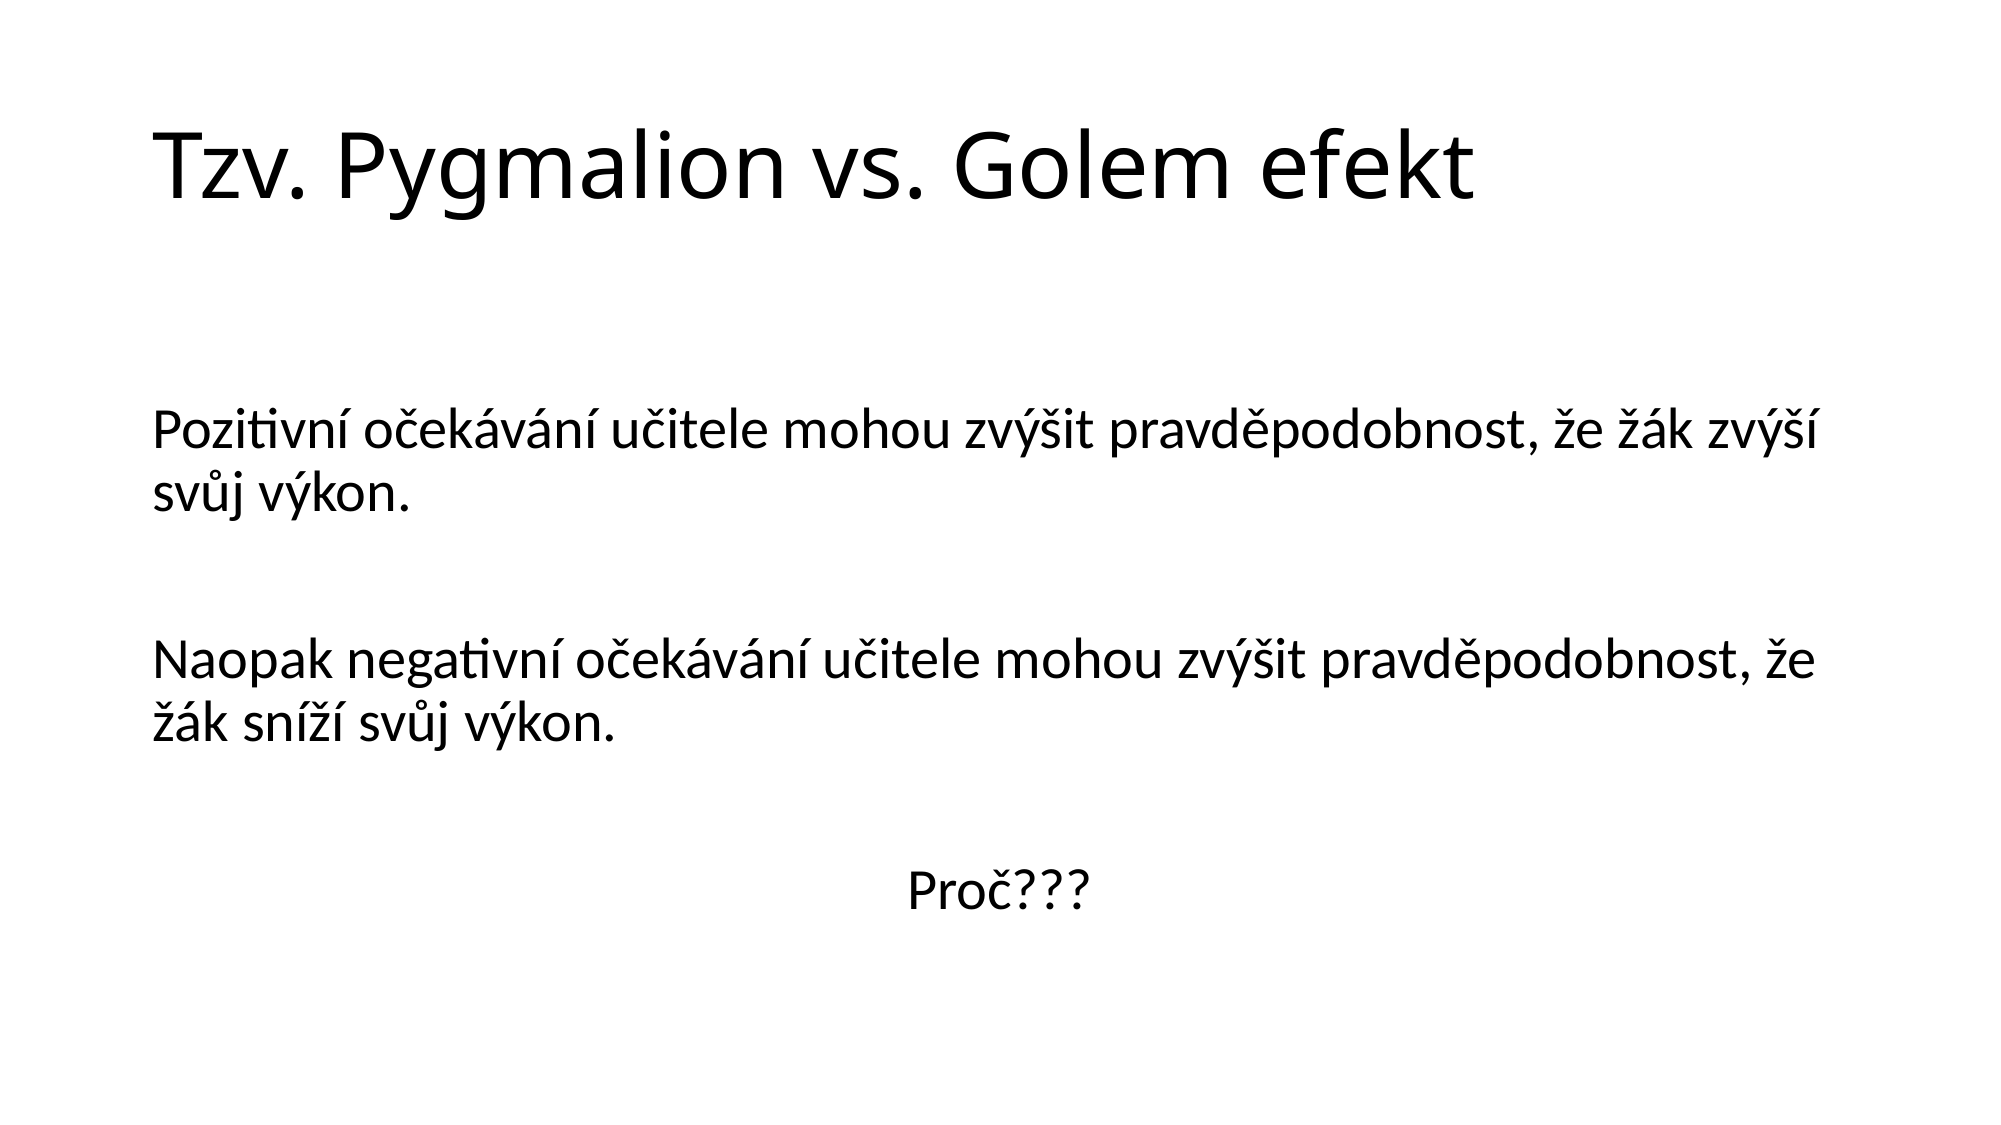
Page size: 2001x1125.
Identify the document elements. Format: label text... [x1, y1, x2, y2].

title Tzv. Pygmalion vs. Golem efekt [137, 59, 1863, 278]
list Pozitivní očekávání učitele mohou zvýšit pravděpodobnost, že žák zvýší svůj výkon. Naopak negativní očekávání učitele mohou zvýšit pravděpodobnost, že žák sníží svůj výkon. Proč??? [137, 299, 1863, 1014]
